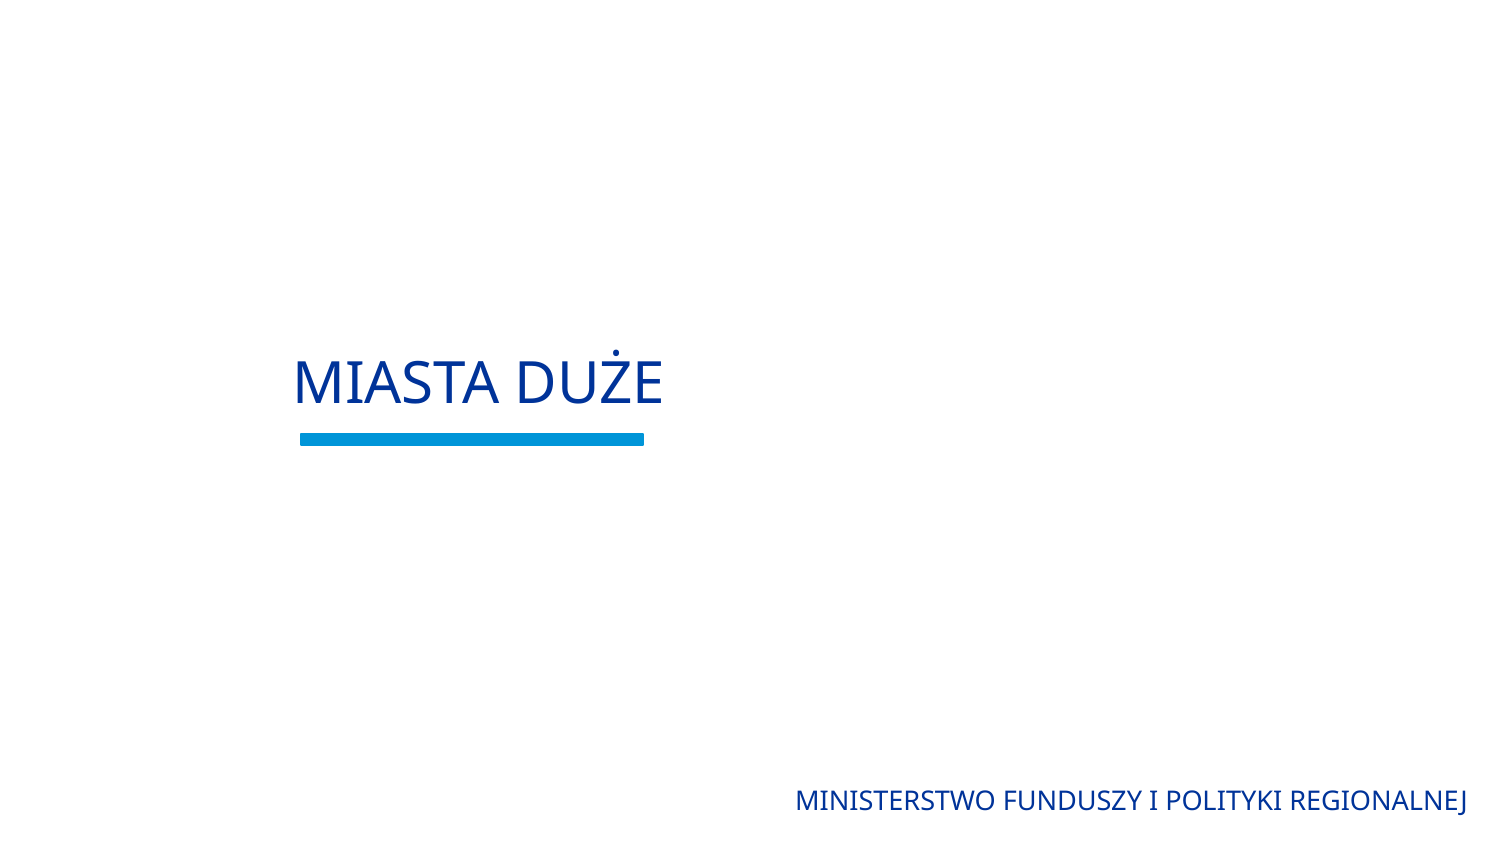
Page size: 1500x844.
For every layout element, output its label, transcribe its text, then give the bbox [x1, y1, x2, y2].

title MIASTA DUŻE [277, 327, 1471, 434]
